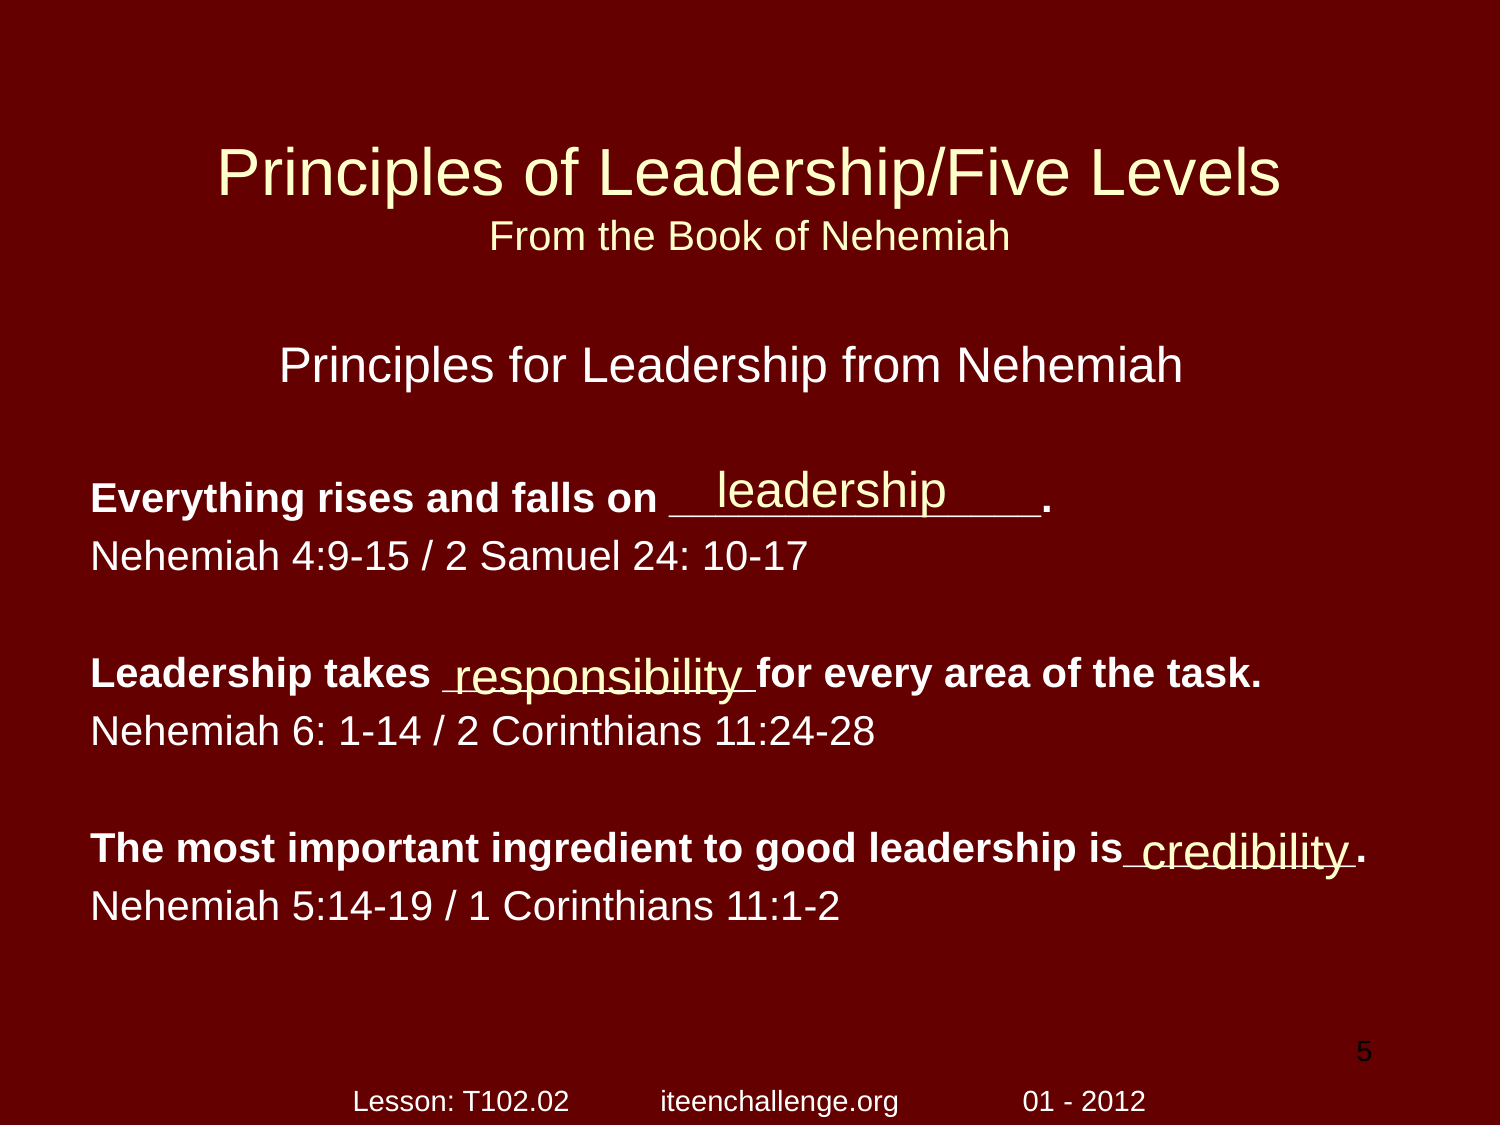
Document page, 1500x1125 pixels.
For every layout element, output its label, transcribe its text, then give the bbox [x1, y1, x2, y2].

text_box credibility [1126, 812, 1365, 888]
text_box leadership [701, 449, 962, 525]
title Principles of Leadership/Five Levels From the Book of Nehemiah [112, 99, 1388, 288]
footer Lesson: T102.02 iteenchallenge.org 01 - 2012 [324, 1074, 1176, 1125]
slide_number 5 [1074, 1024, 1388, 1101]
list Principles for Leadership from Nehemiah Everything rises and falls on ________________. Nehemiah 4:9-15 / 2 Samuel 24: 10-17 Leadership takes _____________ for every area of the task. Nehemiah 6: 1-14 / 2 Corinthians 11:24-28 The most important ingredient to good leadership is__________. Nehemiah 5:14-19 / 1 Corinthians 11:1-2 [75, 324, 1388, 1000]
text_box responsibility [439, 637, 758, 713]
